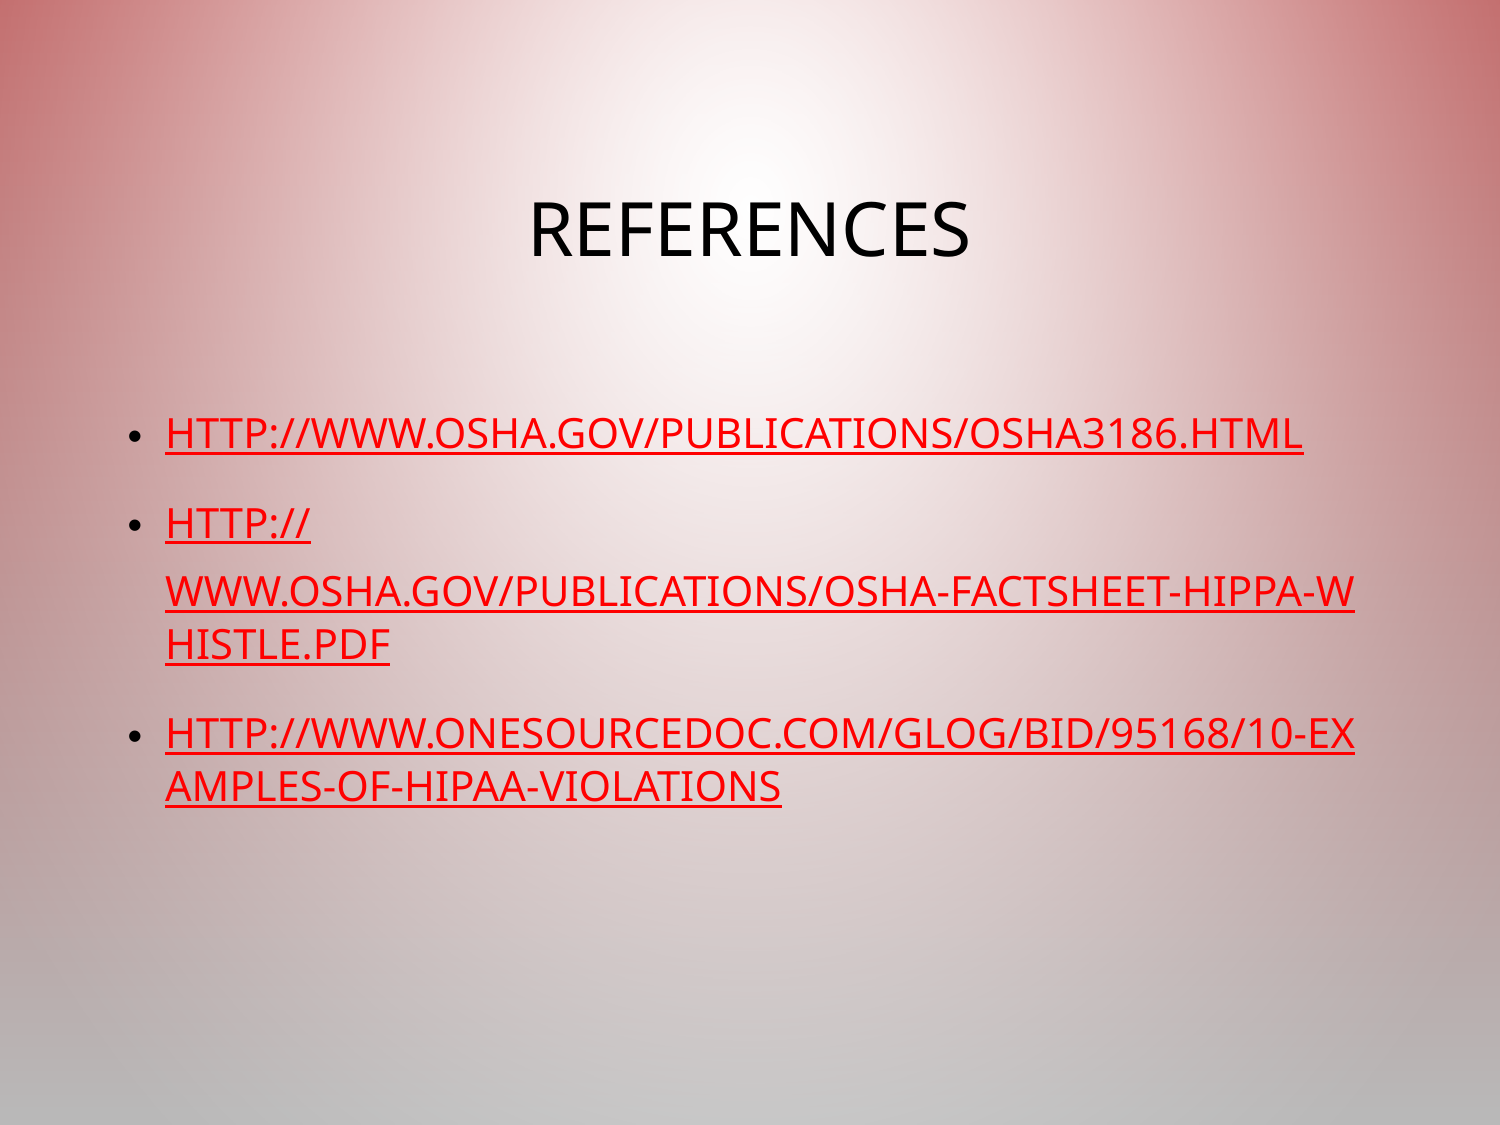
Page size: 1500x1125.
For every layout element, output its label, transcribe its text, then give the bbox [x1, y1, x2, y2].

list http://www.osha.gov/Publications/osha3186.html http://www.osha.gov/Publications/OSHA-factsheet-HIPPA-whistle.pdf http://www.onesourcedoc.com/glog/bid/95168/10-Examples-of-HIPAA-Violations [112, 388, 1388, 950]
picture [0, 0, 1500, 1125]
title References [112, 101, 1388, 364]
